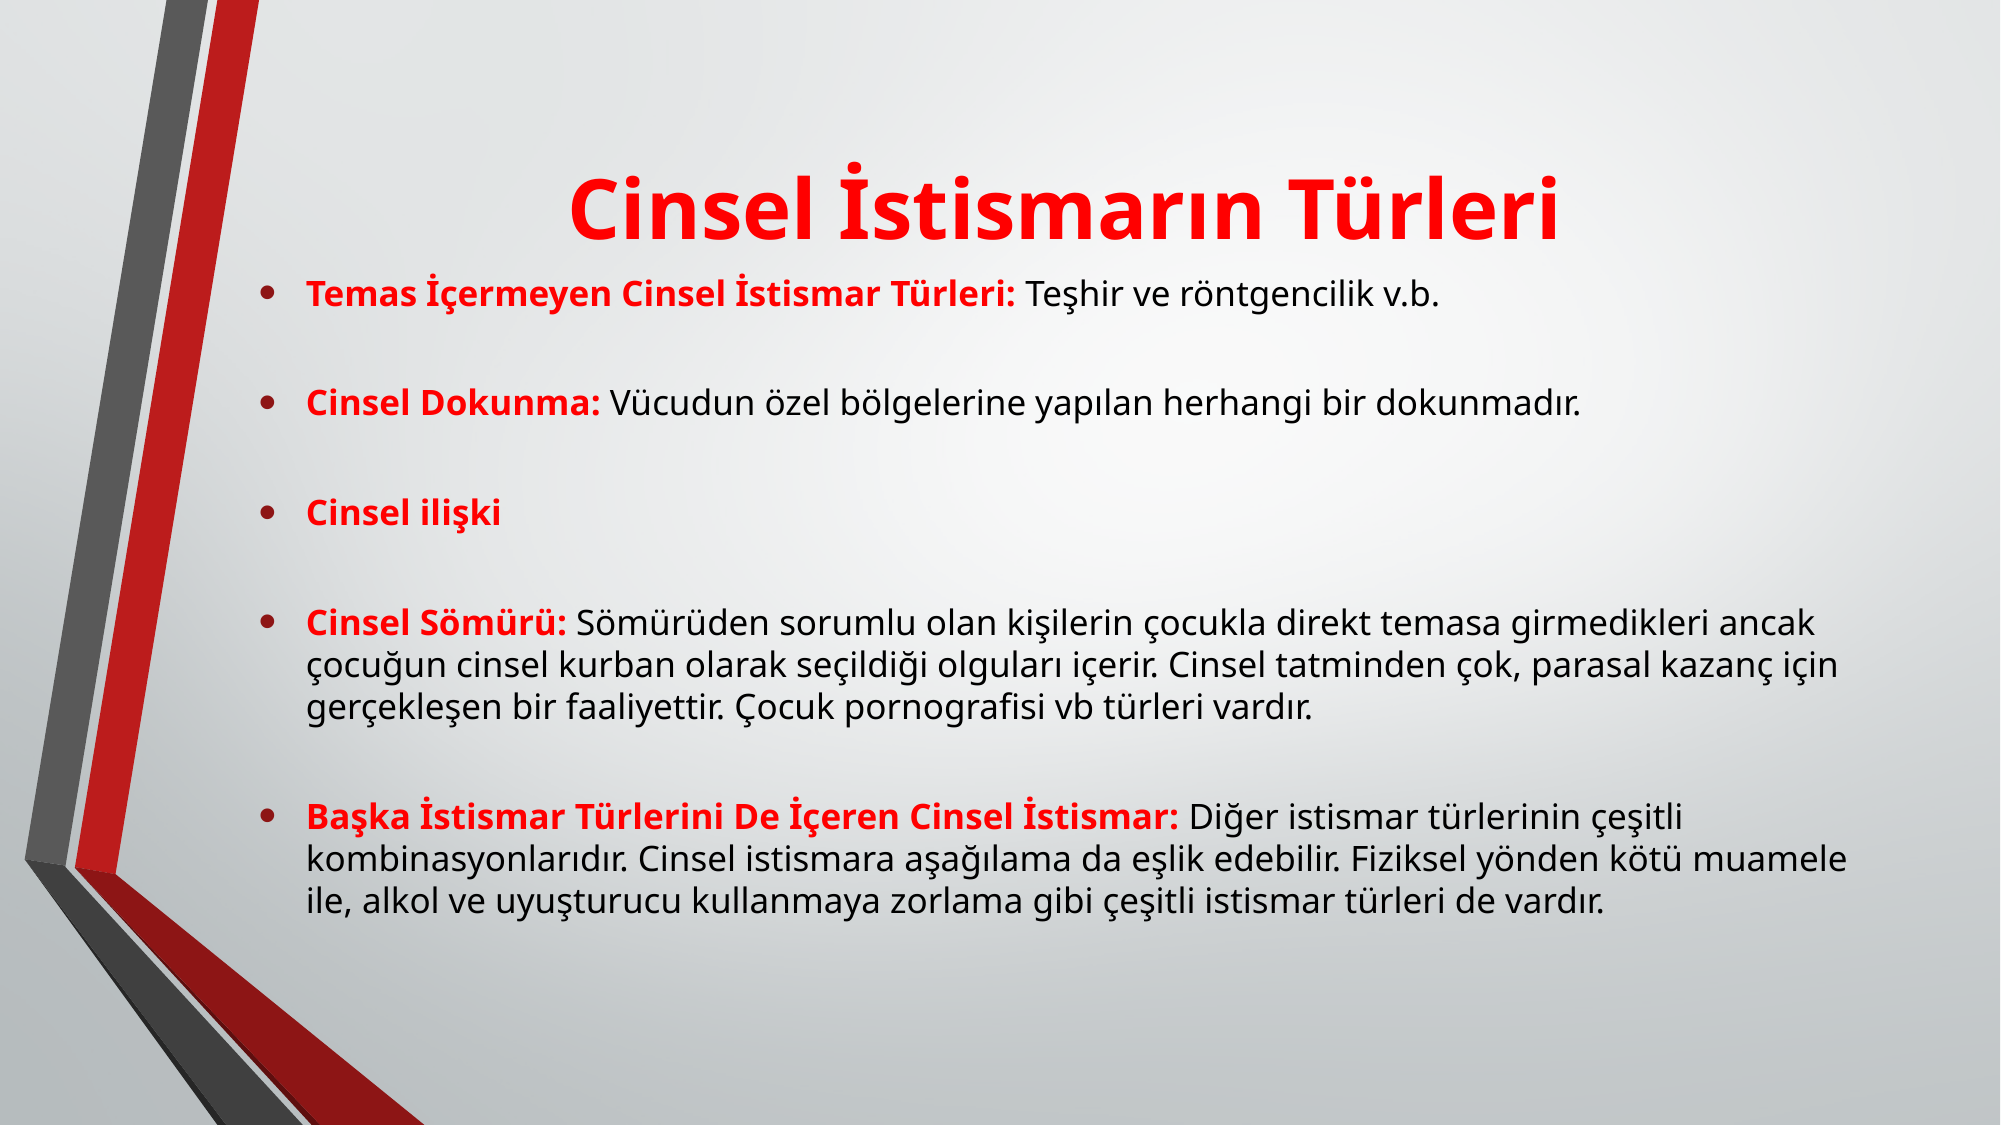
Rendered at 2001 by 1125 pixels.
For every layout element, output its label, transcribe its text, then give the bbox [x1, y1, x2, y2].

list Temas İçermeyen Cinsel İstismar Türleri: Teşhir ve röntgencilik v.b. Cinsel Dokunma: Vücudun özel bölgelerine yapılan herhangi bir dokunmadır. Cinsel ilişki Cinsel Sömürü: Sömürüden sorumlu olan kişilerin çocukla direkt temasa girmedikleri ancak çocuğun cinsel kurban olarak seçildiği olguları içerir. Cinsel tatminden çok, parasal kazanç için gerçekleşen bir faaliyettir. Çocuk pornografisi vb türleri vardır. Başka İstismar Türlerini De İçeren Cinsel İstismar: Diğer istismar türlerinin çeşitli kombinasyonlarıdır. Cinsel istismara aşağılama da eşlik edebilir. Fiziksel yönden kötü muamele ile, alkol ve uyuşturucu kullanmaya zorlama gibi çeşitli istismar türleri de vardır. [243, 263, 1887, 950]
title Cinsel İstismarın Türleri [243, 112, 1887, 263]
